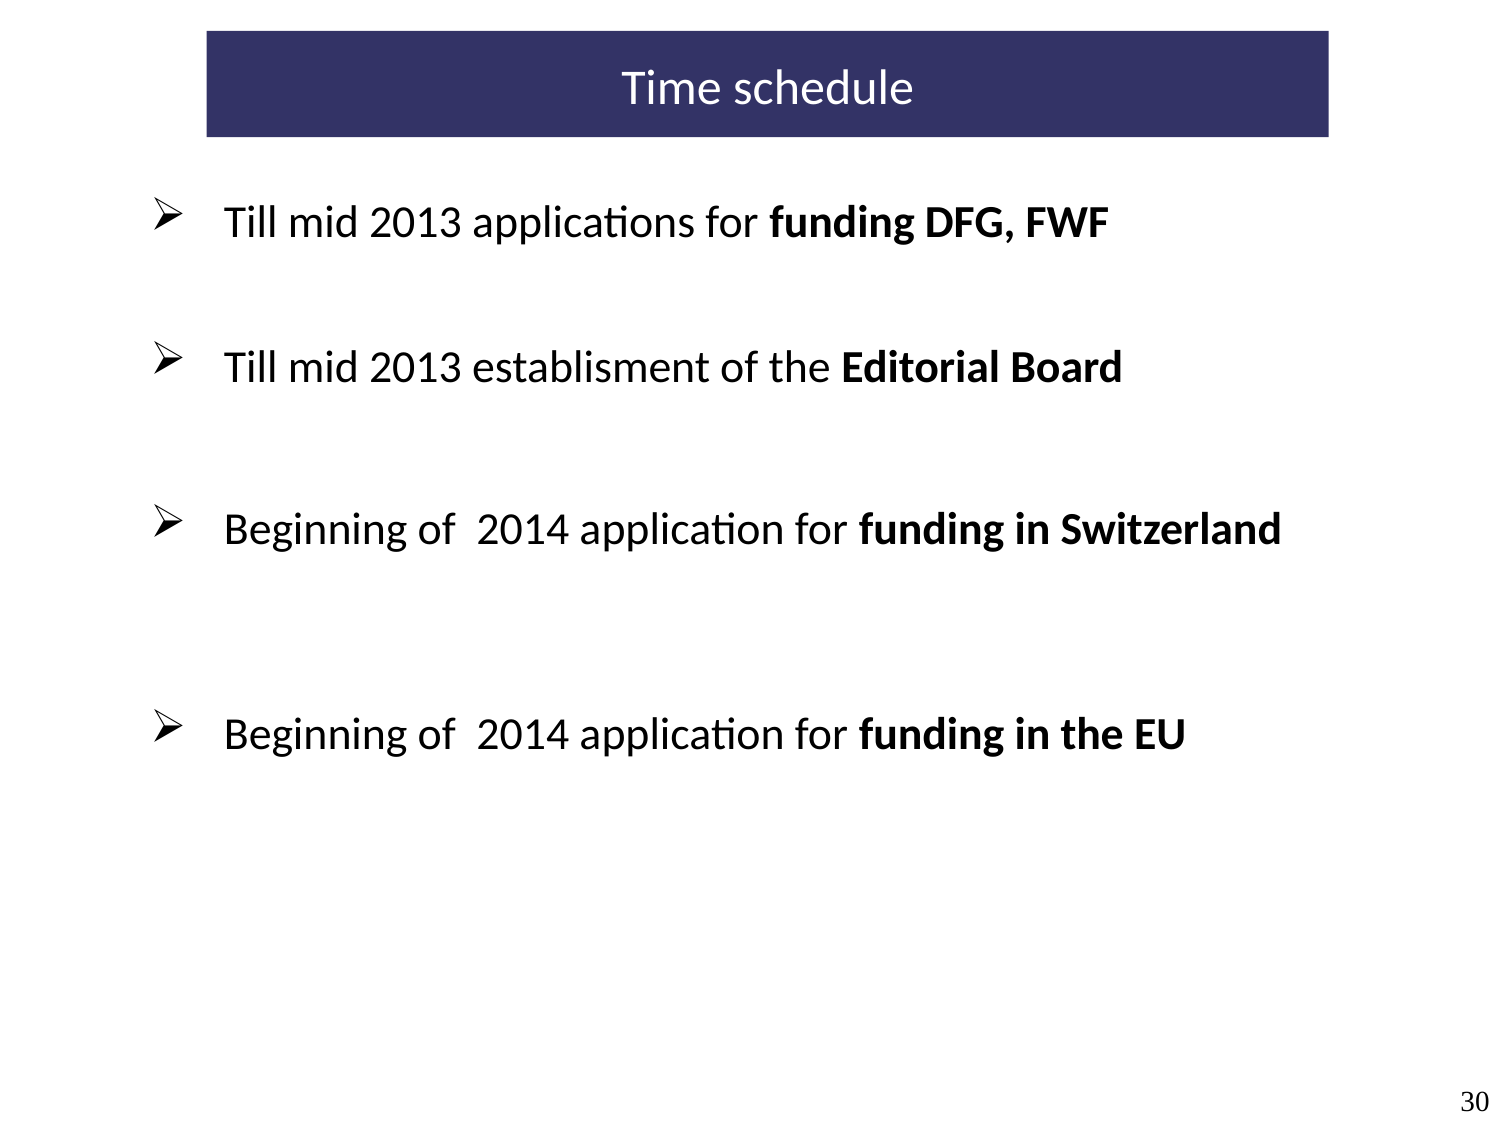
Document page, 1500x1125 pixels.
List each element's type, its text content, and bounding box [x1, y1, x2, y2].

text_box Beginning of 2014 application for funding in the EU [135, 696, 1365, 767]
text_box Till mid 2013 applications for funding DFG, FWF [135, 184, 1365, 255]
title Time schedule [206, 30, 1329, 138]
text_box Till mid 2013 establisment of the Editorial Board [135, 328, 1365, 399]
text_box Beginning of 2014 application for funding in Switzerland [135, 491, 1365, 562]
